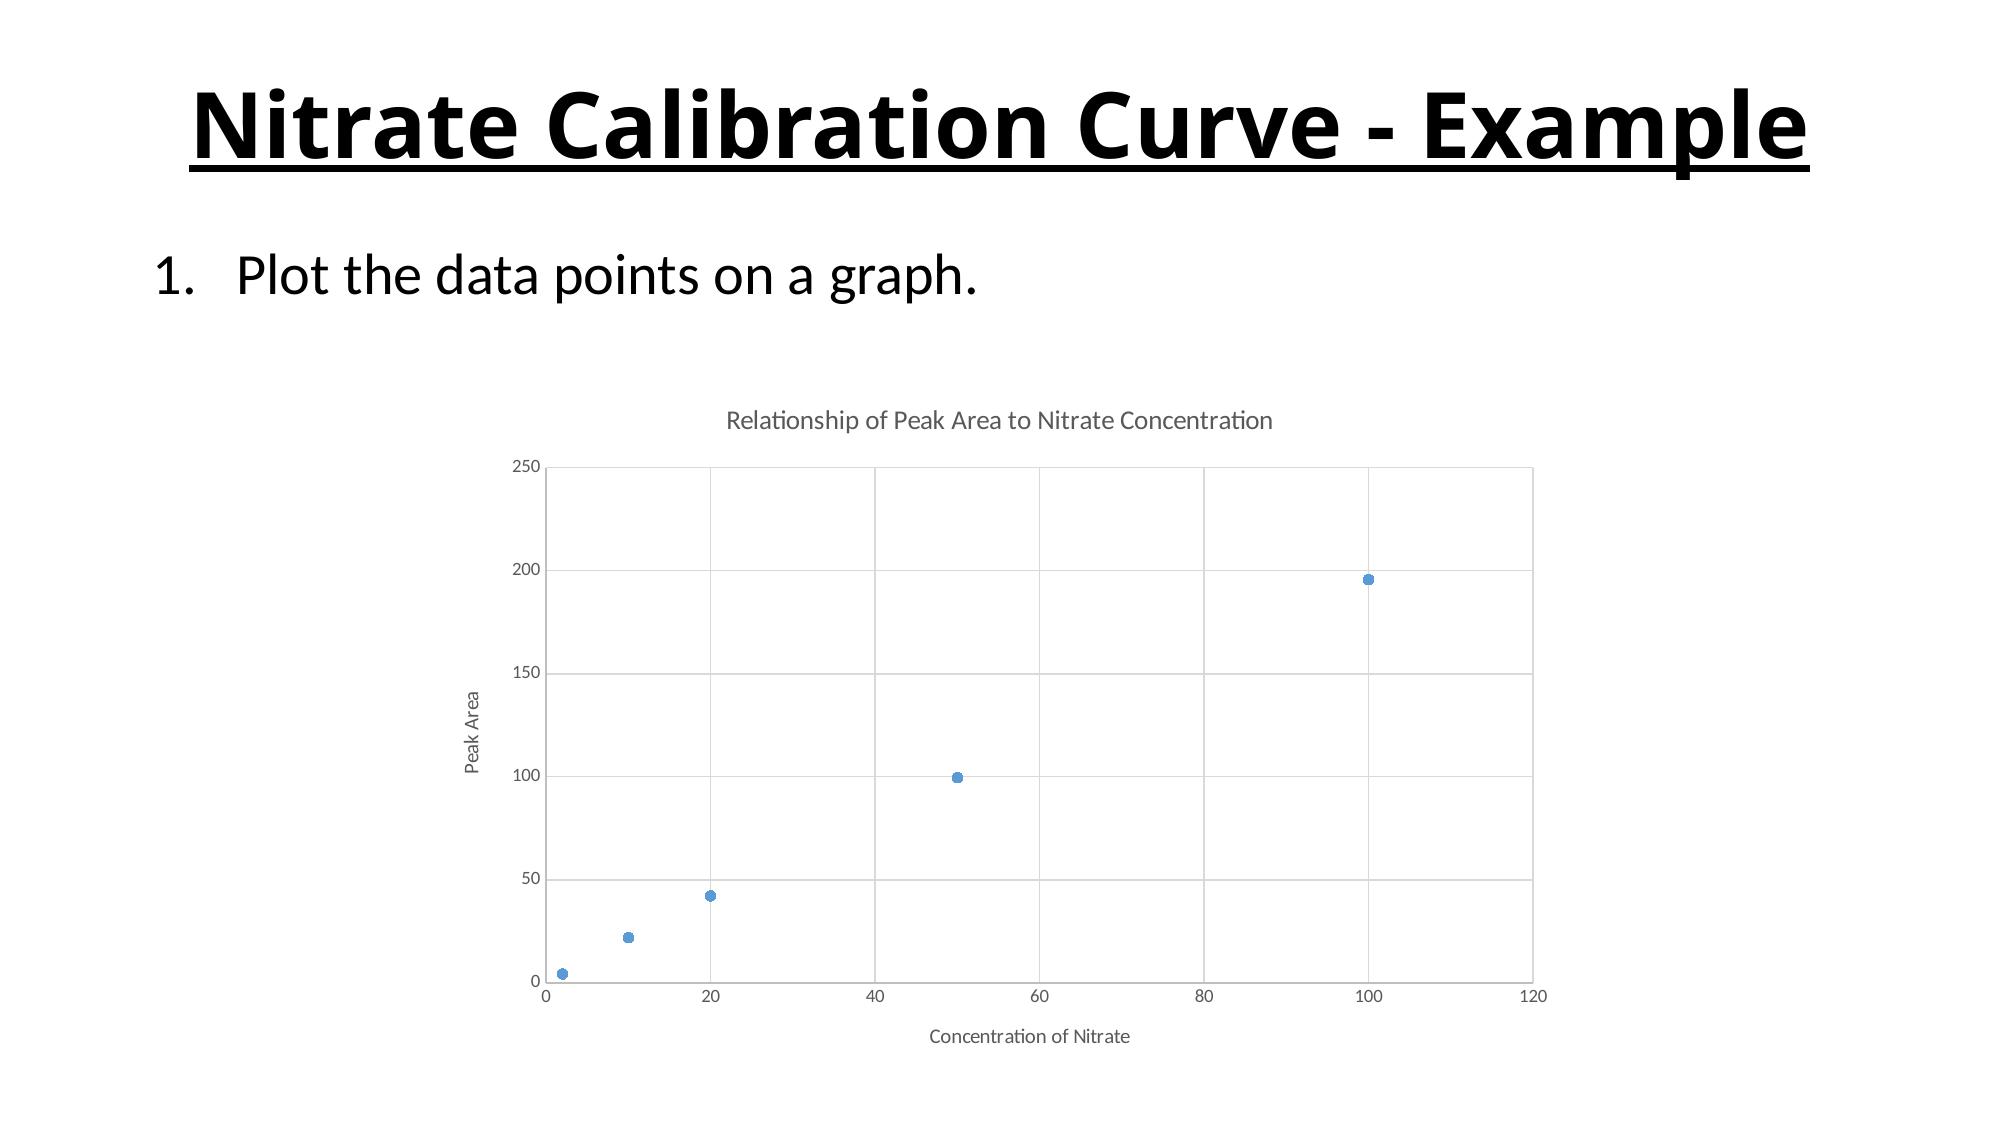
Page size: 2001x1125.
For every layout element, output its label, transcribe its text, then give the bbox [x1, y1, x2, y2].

title Nitrate Calibration Curve - Example [137, 19, 1863, 237]
list Plot the data points on a graph. [137, 237, 1863, 588]
chart [429, 379, 1571, 1080]
